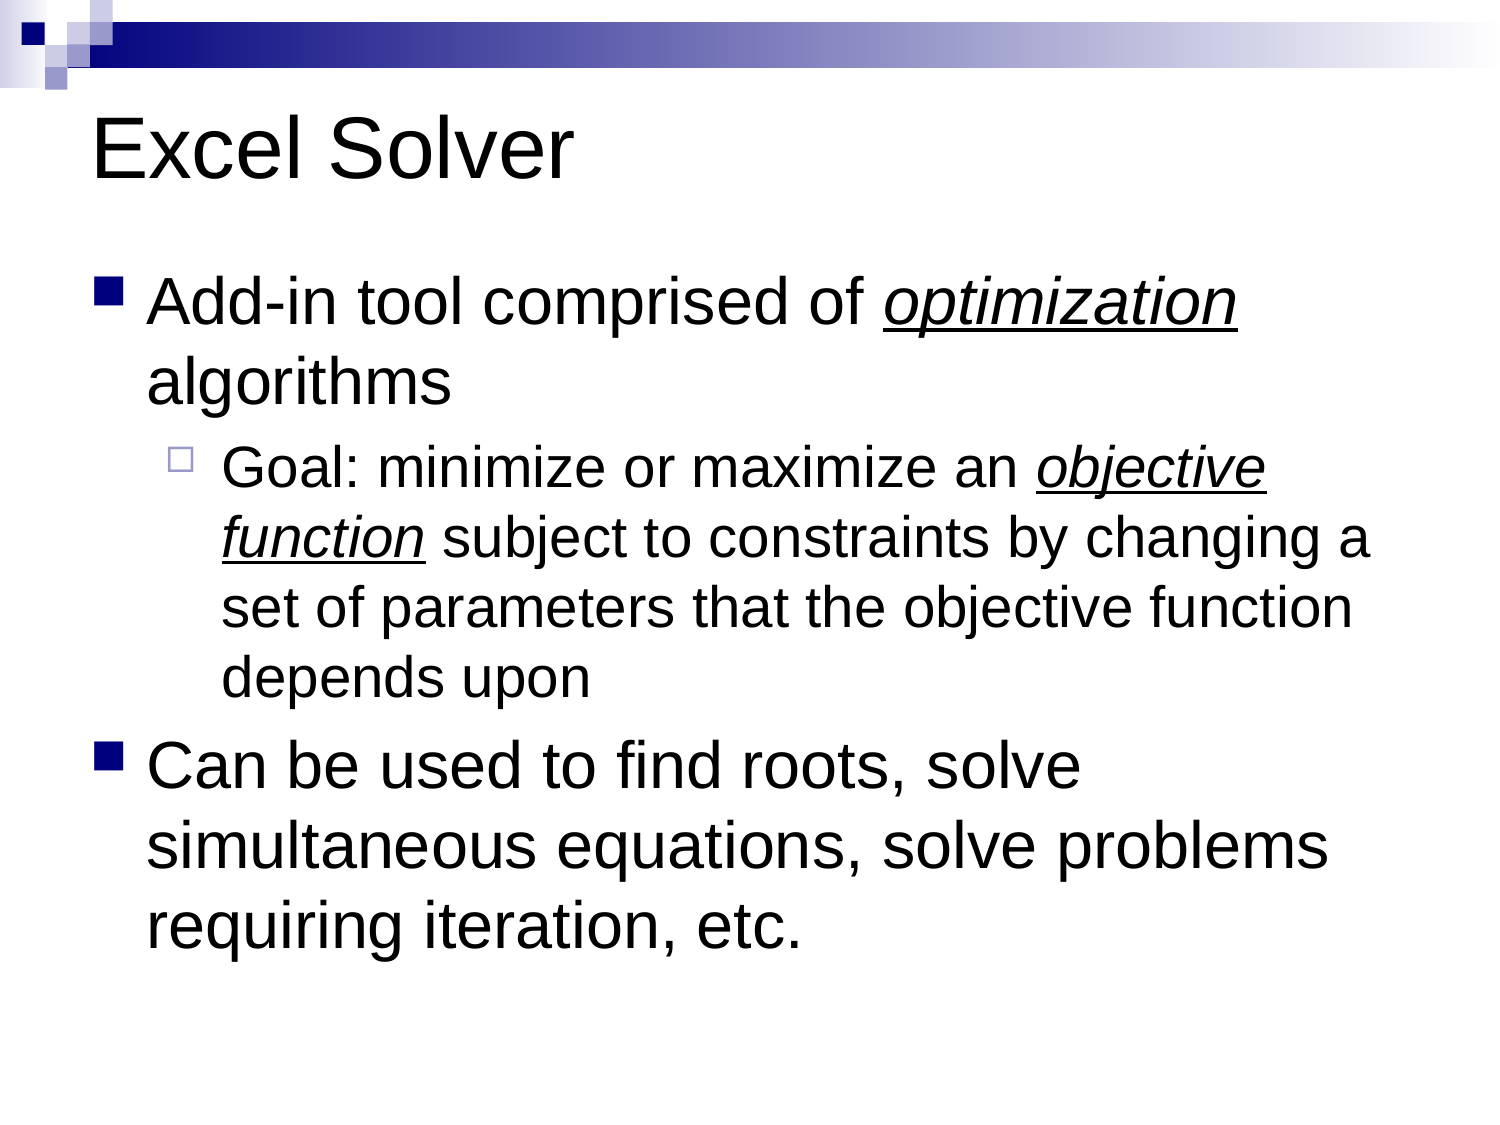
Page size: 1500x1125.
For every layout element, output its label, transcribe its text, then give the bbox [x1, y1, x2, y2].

title Excel Solver [75, 75, 1425, 213]
list Add-in tool comprised of optimization algorithms Goal: minimize or maximize an objective function subject to constraints by changing a set of parameters that the objective function depends upon Can be used to find roots, solve simultaneous equations, solve problems requiring iteration, etc. [75, 249, 1425, 988]
